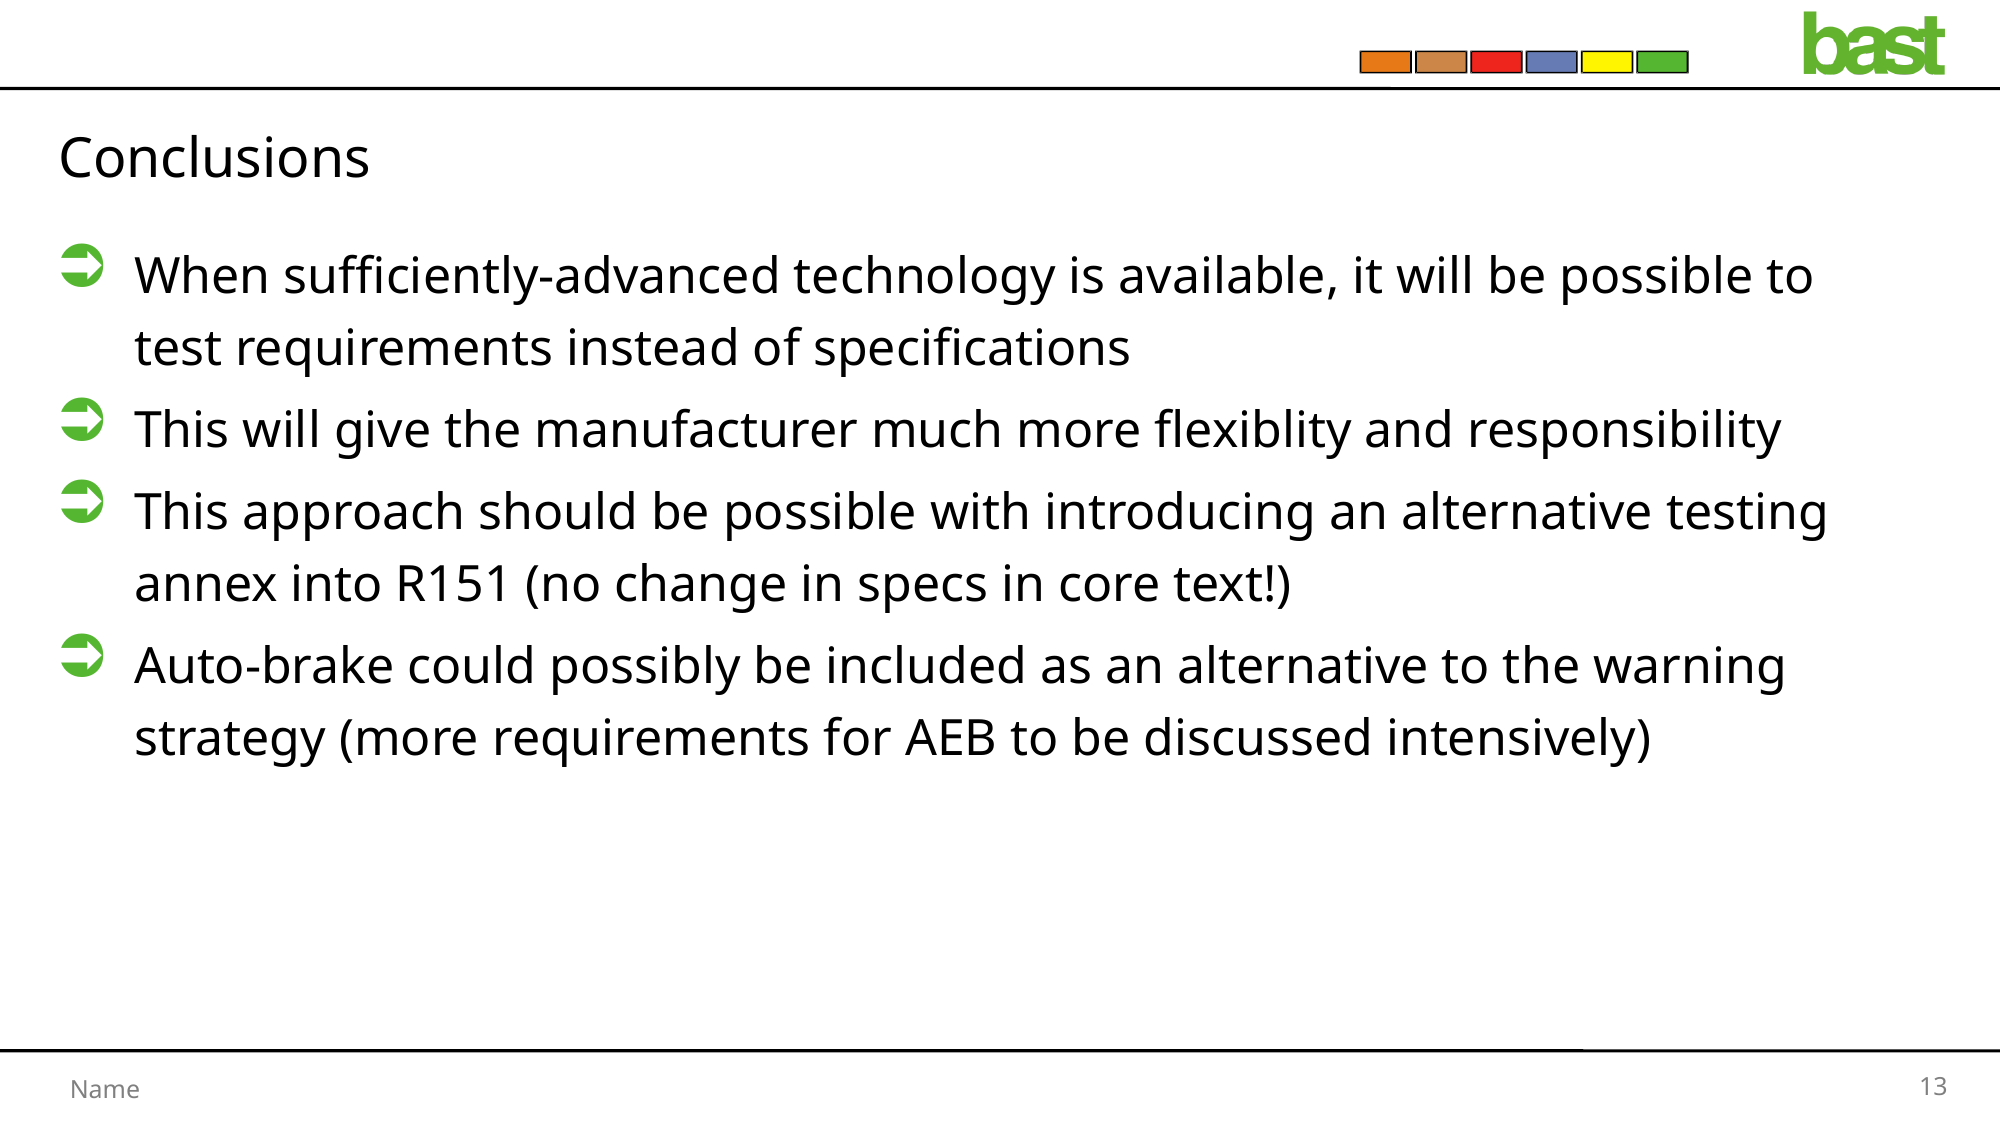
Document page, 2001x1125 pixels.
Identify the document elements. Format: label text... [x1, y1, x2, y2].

list When sufficiently-advanced technology is available, it will be possible to test requirements instead of specifications This will give the manufacturer much more flexiblity and responsibility This approach should be possible with introducing an alternative testing annex into R151 (no change in specs in core text!) Auto-brake could possibly be included as an alternative to the warning strategy (more requirements for AEB to be discussed intensively) [55, 224, 1901, 1012]
title Conclusions [58, 101, 1622, 224]
picture [1803, 11, 1945, 75]
